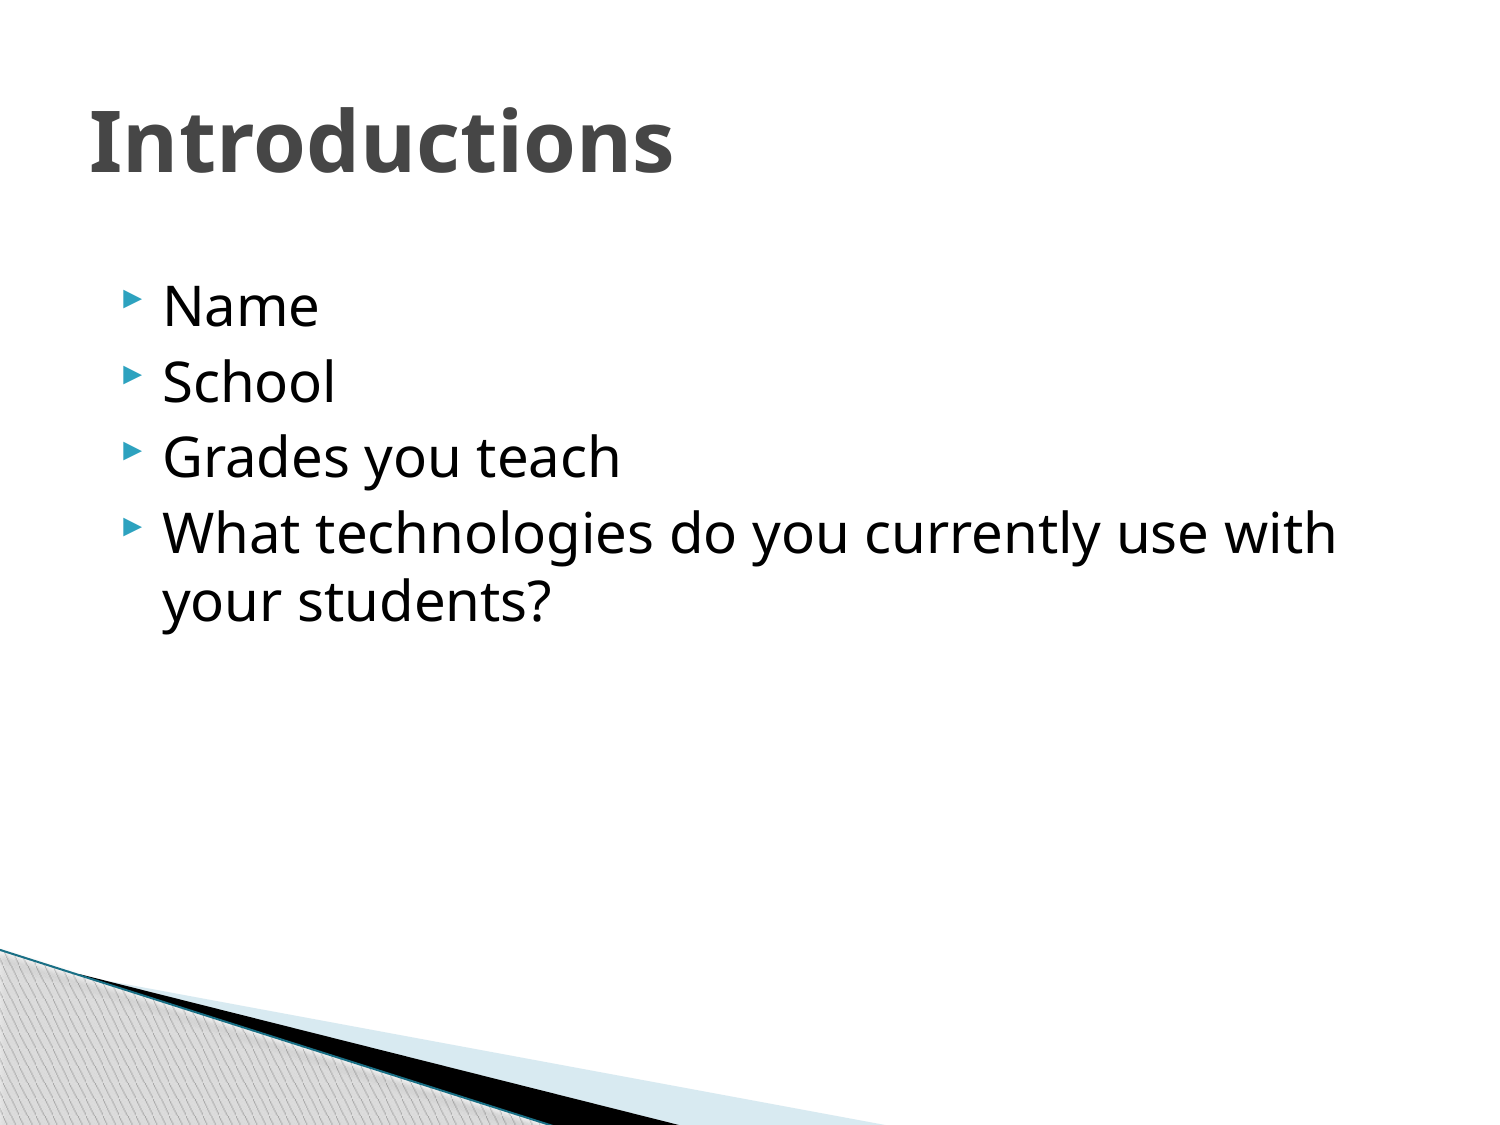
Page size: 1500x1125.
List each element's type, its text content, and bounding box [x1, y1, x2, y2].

list Name School Grades you teach What technologies do you currently use with your students? [87, 262, 1438, 1005]
title Introductions [75, 45, 1425, 233]
